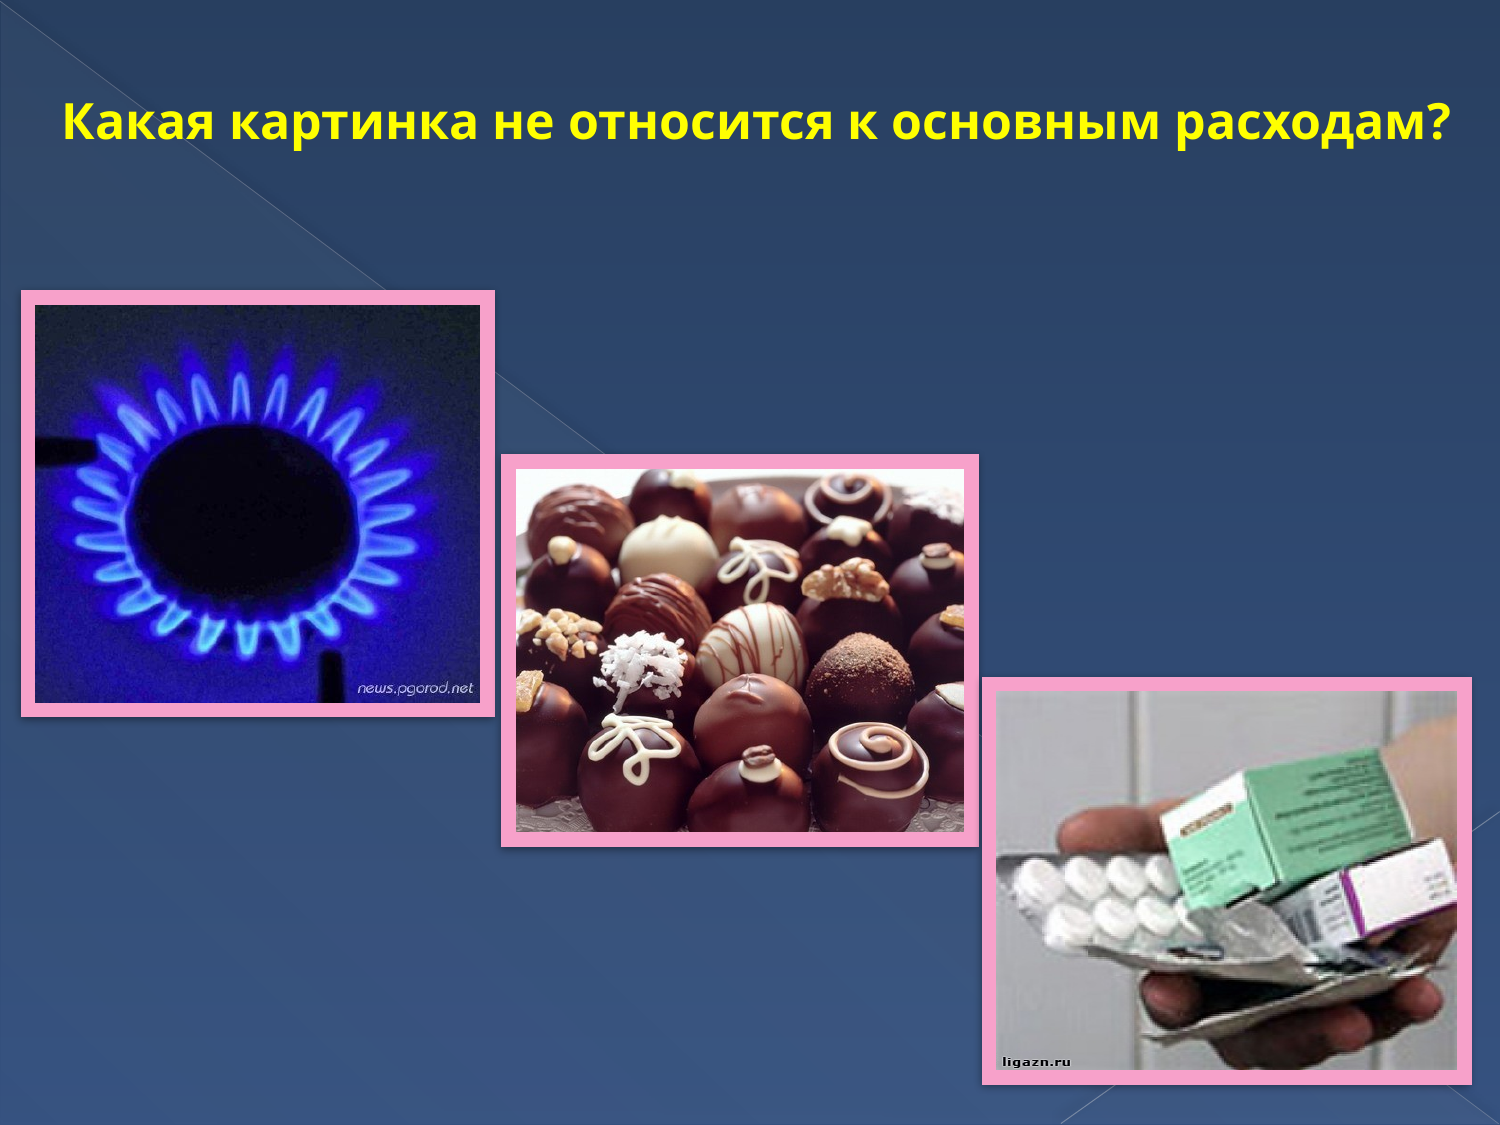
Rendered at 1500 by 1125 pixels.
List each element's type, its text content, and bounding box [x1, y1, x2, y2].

text_box Какая картинка не относится к основным расходам? [46, 81, 1500, 157]
picture [995, 691, 1458, 1071]
picture [34, 304, 481, 703]
picture [515, 468, 965, 833]
